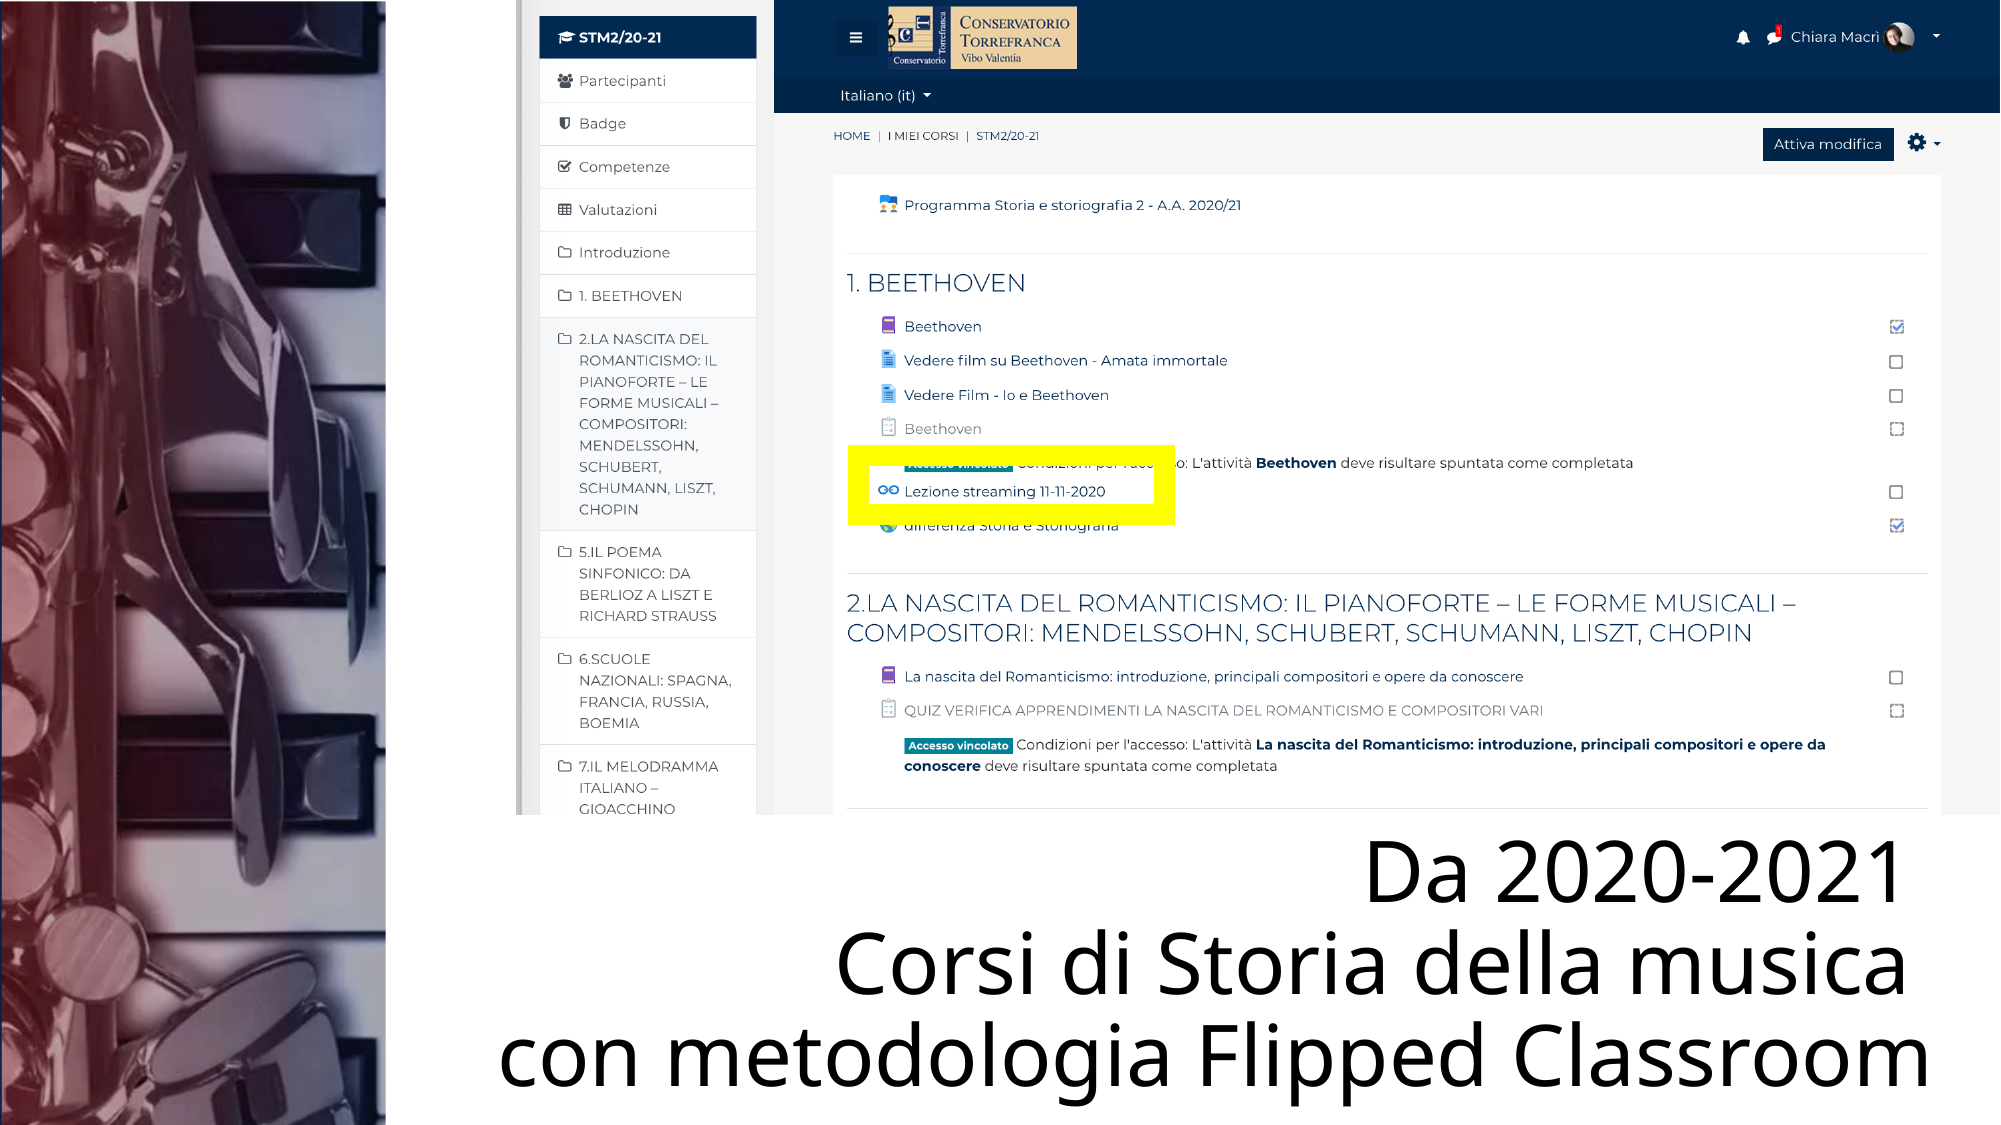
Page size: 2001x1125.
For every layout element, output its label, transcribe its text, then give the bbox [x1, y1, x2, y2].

picture [0, 0, 2000, 1125]
text_box Da 2020-2021 Corsi di Storia della musica con metodologia Flipped Classroom [469, 808, 1950, 1125]
